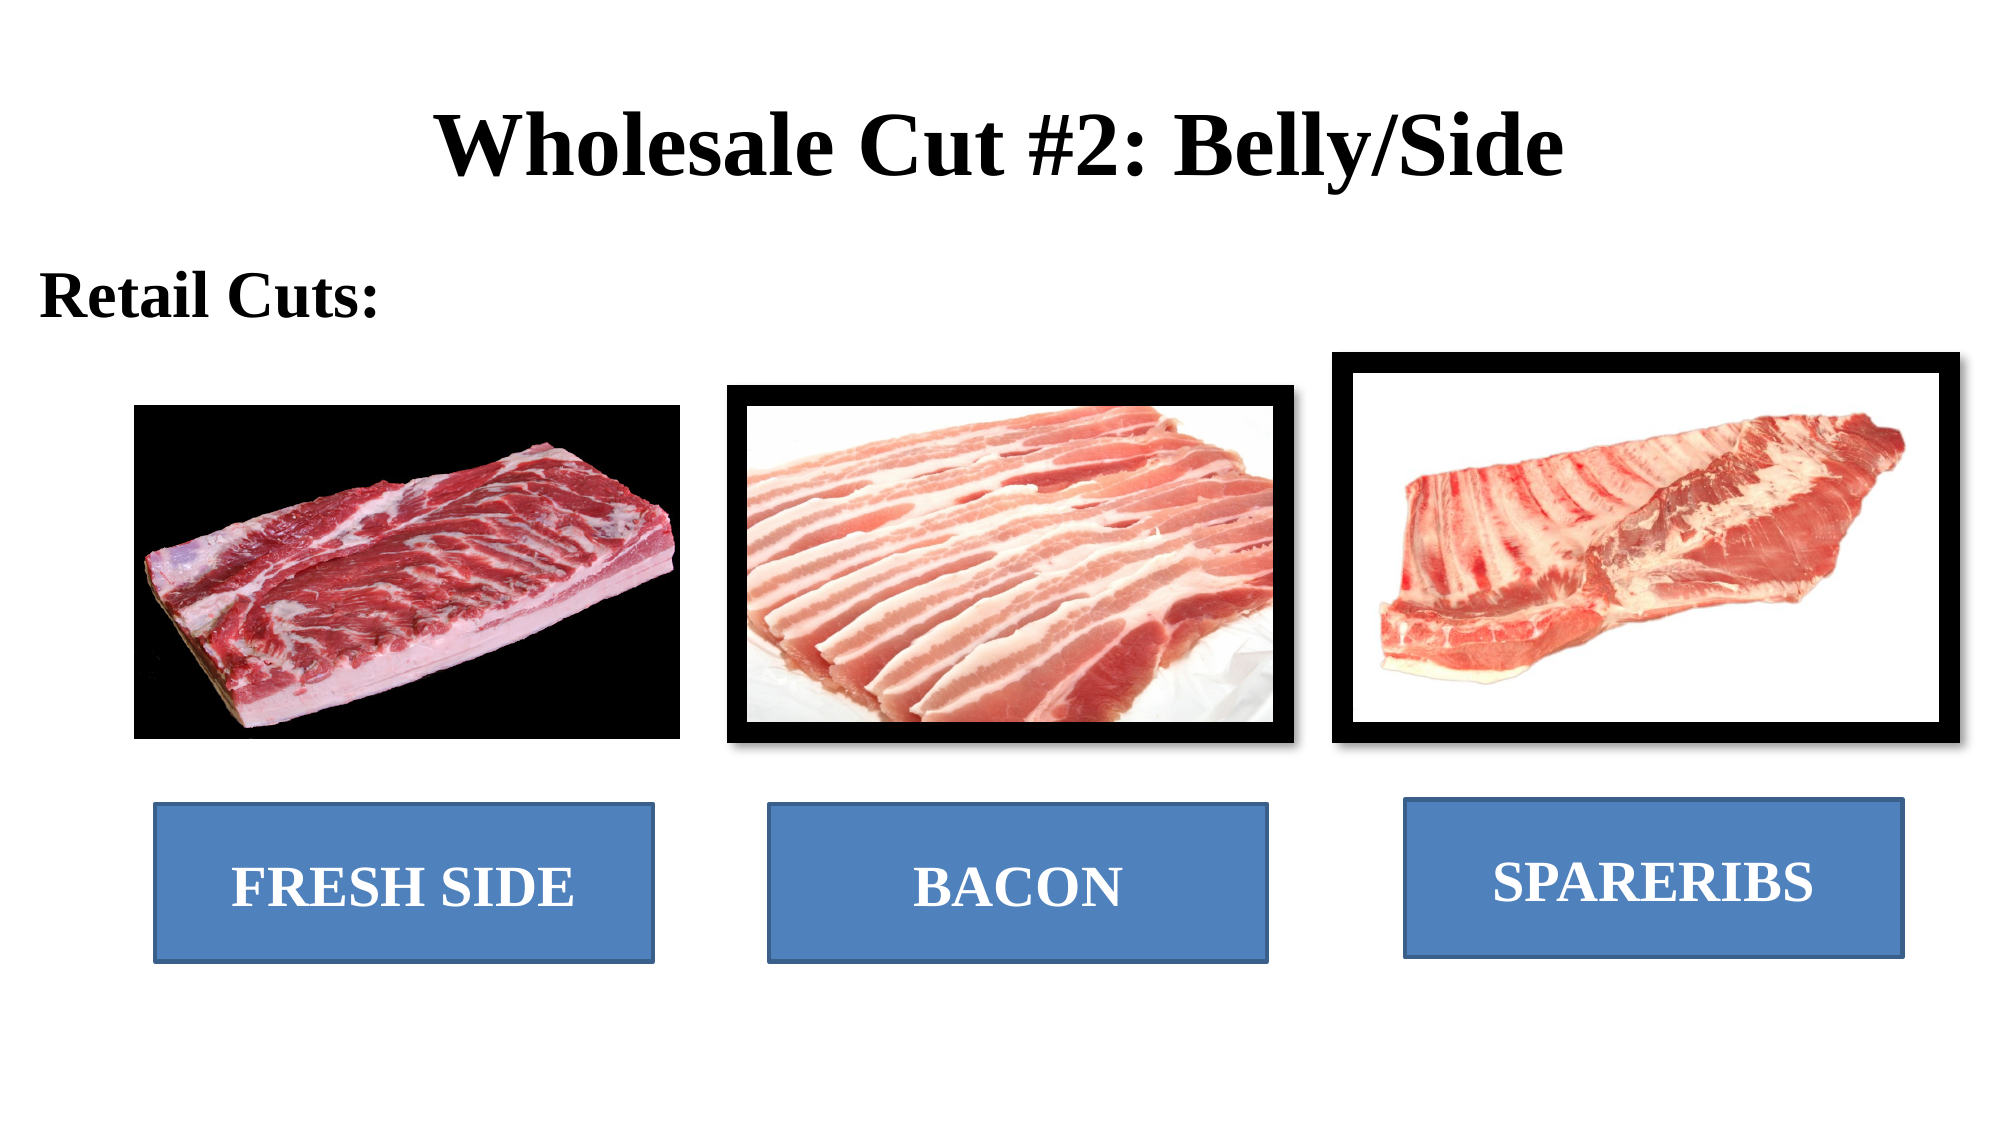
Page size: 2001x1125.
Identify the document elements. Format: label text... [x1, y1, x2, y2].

picture [747, 405, 1273, 723]
text_box SPARERIBS [1403, 797, 1905, 959]
picture [134, 405, 680, 740]
picture [1352, 372, 1940, 723]
text_box Retail Cuts: [24, 242, 447, 362]
text_box FRESH SIDE [153, 802, 655, 964]
title Wholesale Cut #2: Belly/Side [99, 45, 1900, 233]
text_box BACON [767, 802, 1269, 964]
